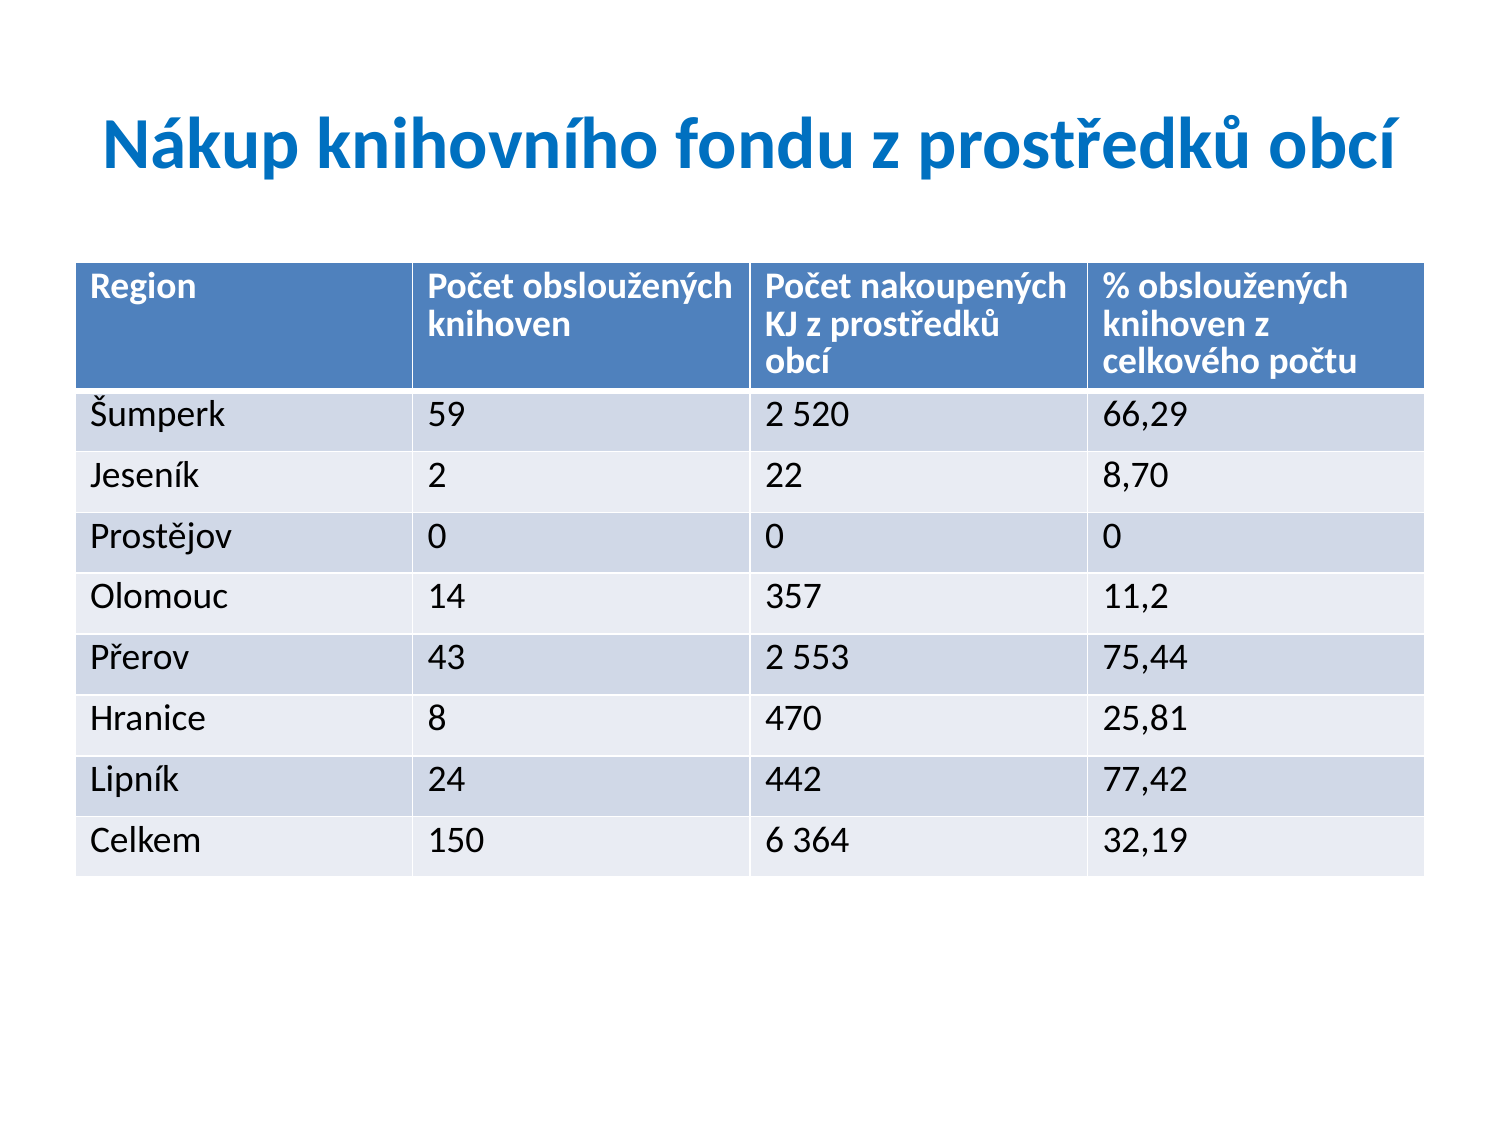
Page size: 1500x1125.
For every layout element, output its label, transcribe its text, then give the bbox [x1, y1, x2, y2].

table_cell Olomouc [76, 574, 412, 633]
table_cell Prostějov [76, 513, 412, 572]
table_cell 357 [751, 574, 1087, 633]
table_cell 6 364 [751, 817, 1087, 876]
table_cell 24 [413, 757, 749, 816]
table_header Počet obsloužených knihoven [413, 263, 749, 388]
table_cell Přerov [76, 635, 412, 694]
table_header Počet nakoupených KJ z prostředků obcí [751, 263, 1087, 388]
table_cell 0 [1088, 513, 1424, 572]
table_cell 22 [751, 452, 1087, 512]
table_cell 2 520 [751, 394, 1087, 451]
table_cell 77,42 [1088, 757, 1424, 816]
table_cell 8,70 [1088, 452, 1424, 512]
table_cell 442 [751, 757, 1087, 816]
table_cell 66,29 [1088, 394, 1424, 451]
table_cell Lipník [76, 757, 412, 816]
table_cell 59 [413, 394, 749, 451]
table_cell Hranice [76, 696, 412, 755]
table_header % obsloužených knihoven z celkového počtu [1088, 263, 1424, 388]
table_cell 25,81 [1088, 696, 1424, 755]
table_cell 43 [413, 635, 749, 694]
table_cell 32,19 [1088, 817, 1424, 876]
table_cell Jeseník [76, 452, 412, 512]
table_cell Celkem [76, 817, 412, 876]
title Nákup knihovního fondu z prostředků obcí [75, 45, 1425, 233]
table_cell 11,2 [1088, 574, 1424, 633]
table_cell 150 [413, 817, 749, 876]
table_cell 2 [413, 452, 749, 512]
table_cell 0 [751, 513, 1087, 572]
table_cell 14 [413, 574, 749, 633]
table_cell 2 553 [751, 635, 1087, 694]
table_header Region [76, 263, 412, 388]
table_cell 470 [751, 696, 1087, 755]
table_cell 0 [413, 513, 749, 572]
table_cell 75,44 [1088, 635, 1424, 694]
table_cell Šumperk [76, 394, 412, 451]
table_cell 8 [413, 696, 749, 755]
